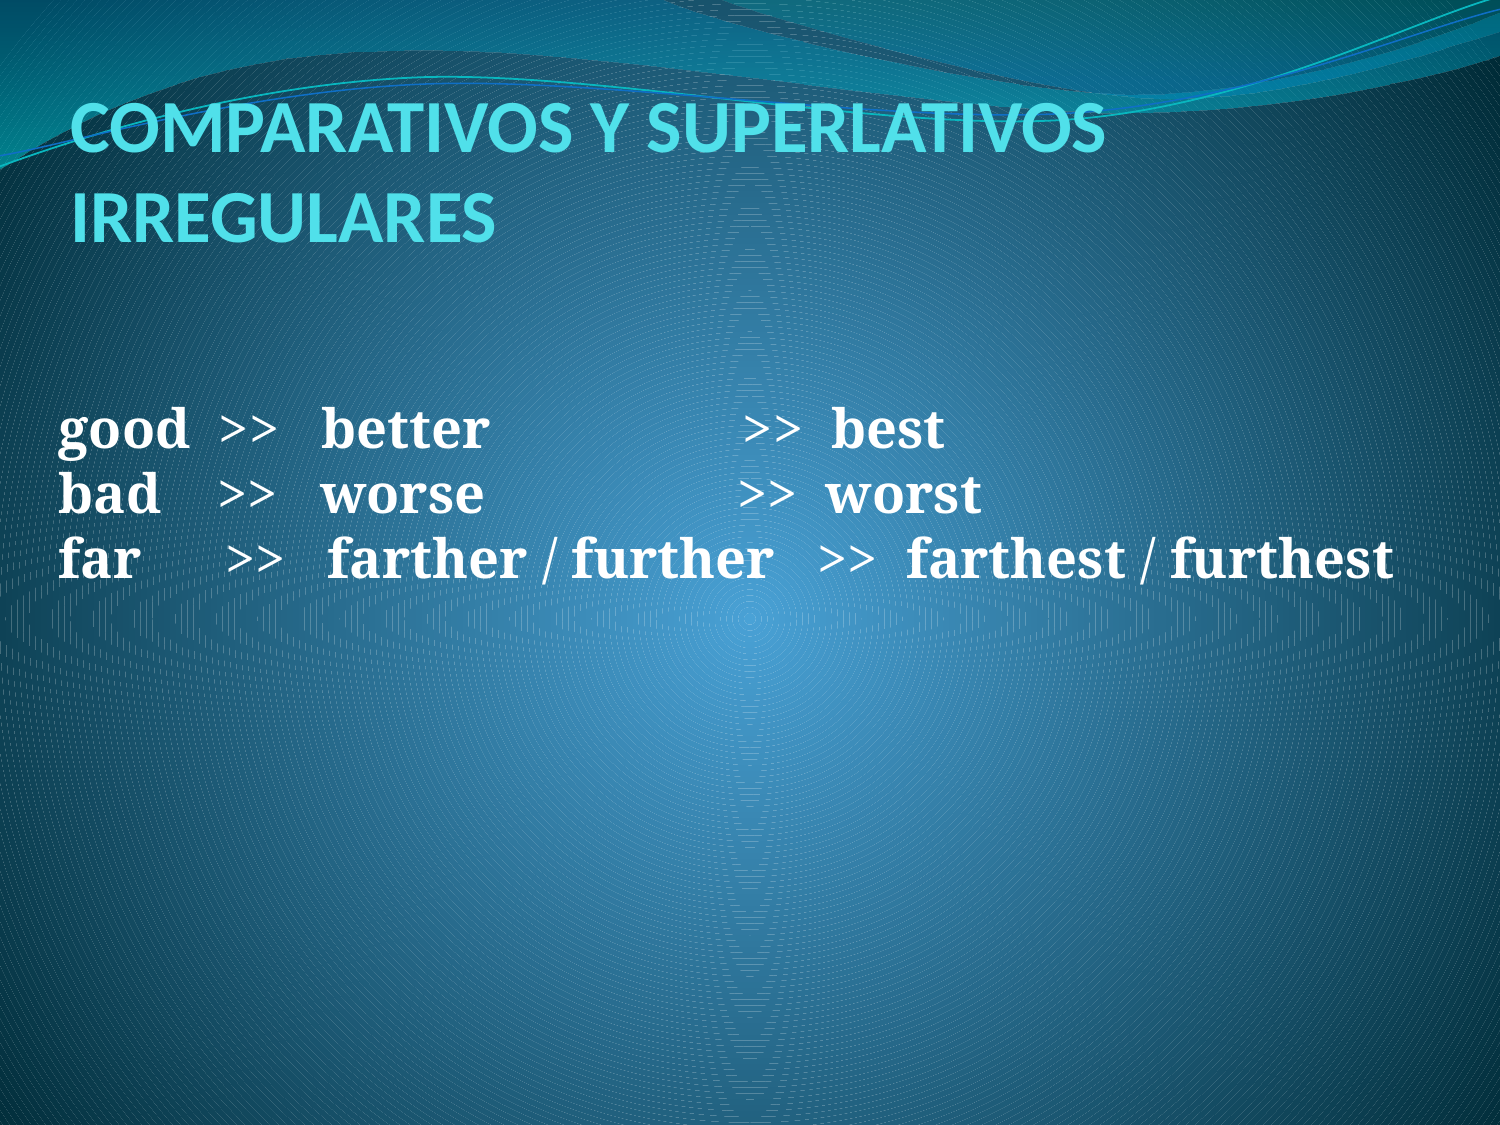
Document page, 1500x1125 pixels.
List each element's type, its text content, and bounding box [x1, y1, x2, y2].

title COMPARATIVOS Y SUPERLATIVOS IRREGULARES [70, 82, 1346, 258]
subtitle good >> better >> best bad >> worse >> worst far >> farther / further >> farthest / furthest [58, 386, 1454, 1008]
